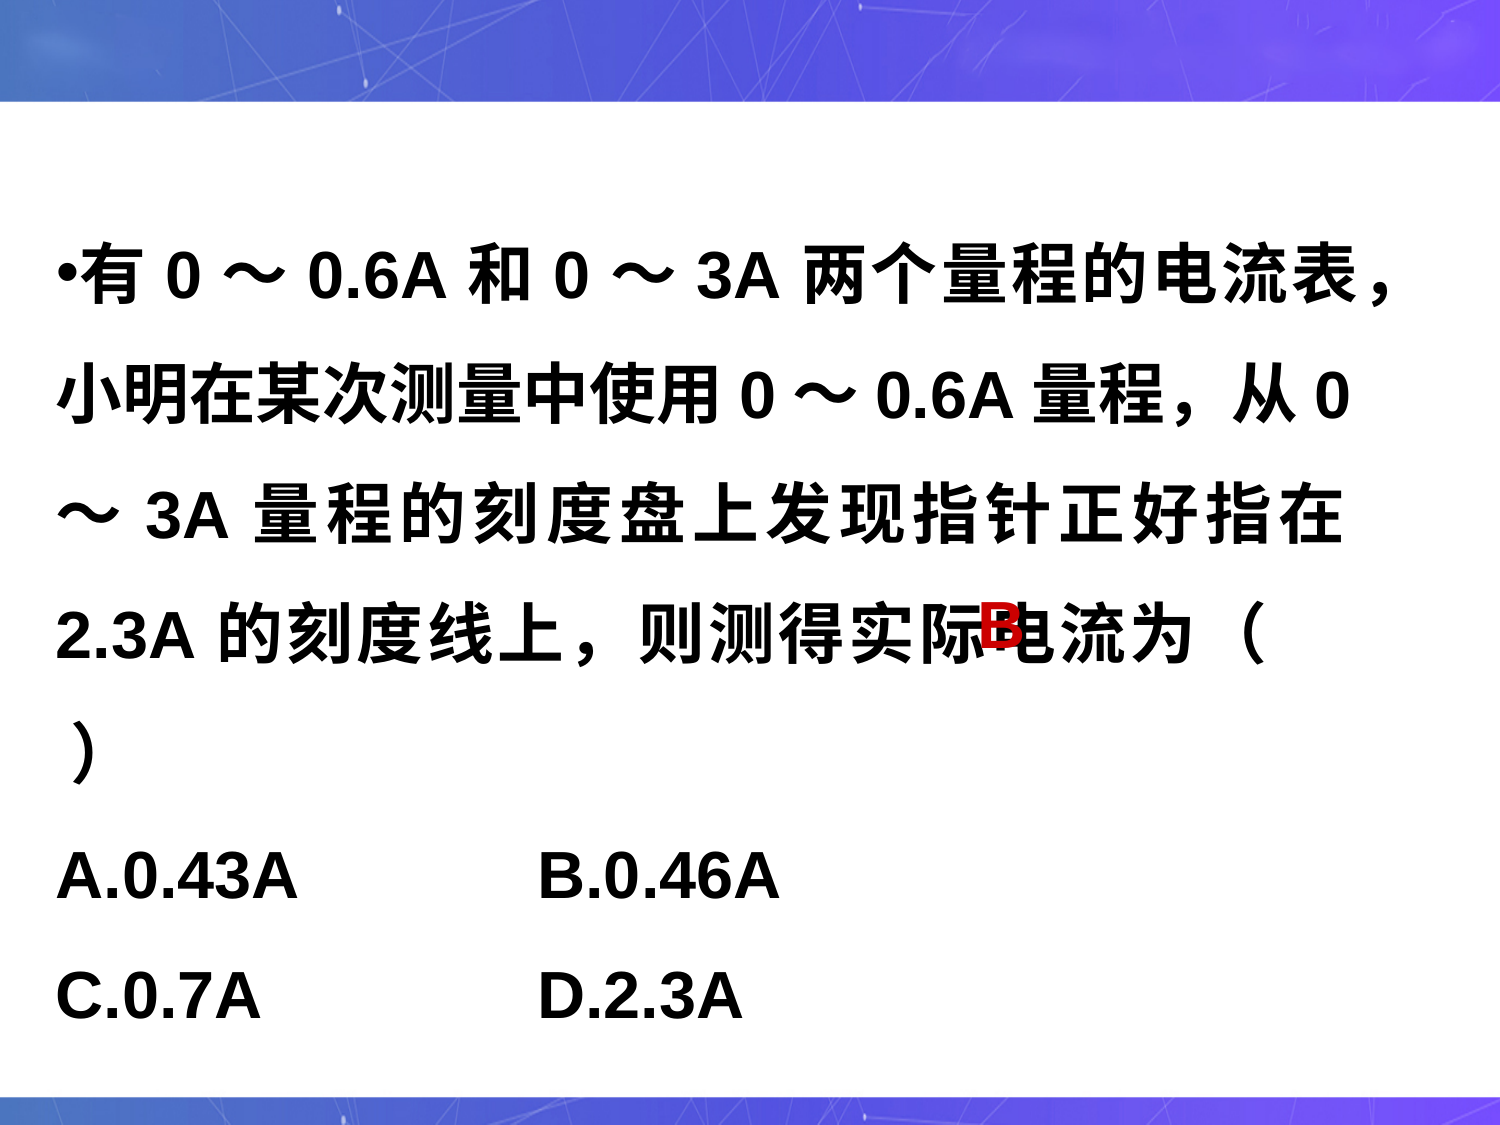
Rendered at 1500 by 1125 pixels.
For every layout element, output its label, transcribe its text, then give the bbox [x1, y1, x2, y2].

text_box 有0～0.6A和0～3A两个量程的电流表，小明在某次测量中使用0～0.6A量程，从0～3A量程的刻度盘上发现指针正好指在2.3A的刻度线上，则测得实际电流为（ ） A.0.43A B.0.46A C.0.7A D.2.3A [41, 184, 1377, 1039]
picture [0, 0, 1500, 1125]
text_box B [962, 574, 1065, 669]
